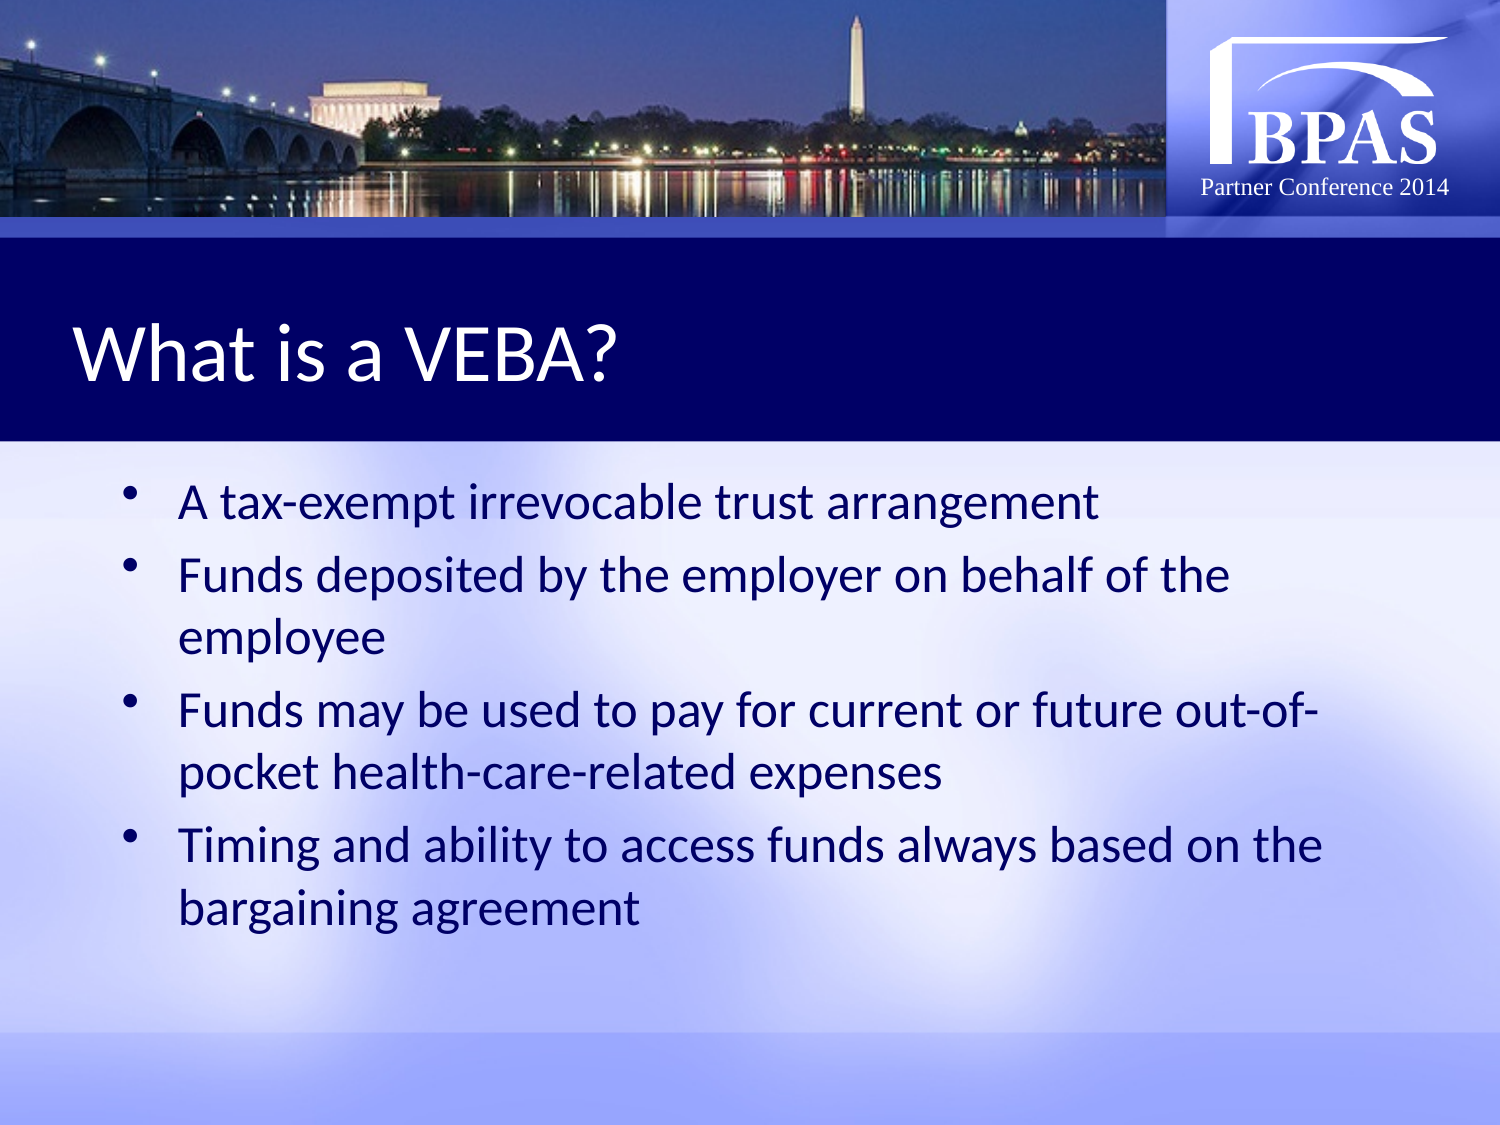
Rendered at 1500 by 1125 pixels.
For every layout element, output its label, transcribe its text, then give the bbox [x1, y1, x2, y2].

picture [0, 0, 1500, 237]
list A tax-exempt irrevocable trust arrangement Funds deposited by the employer on behalf of the employee Funds may be used to pay for current or future out-of-pocket health-care-related expenses Timing and ability to access funds always based on the bargaining agreement [106, 460, 1437, 1065]
picture [0, 442, 1500, 1125]
title What is a VEBA? [57, 248, 1188, 449]
